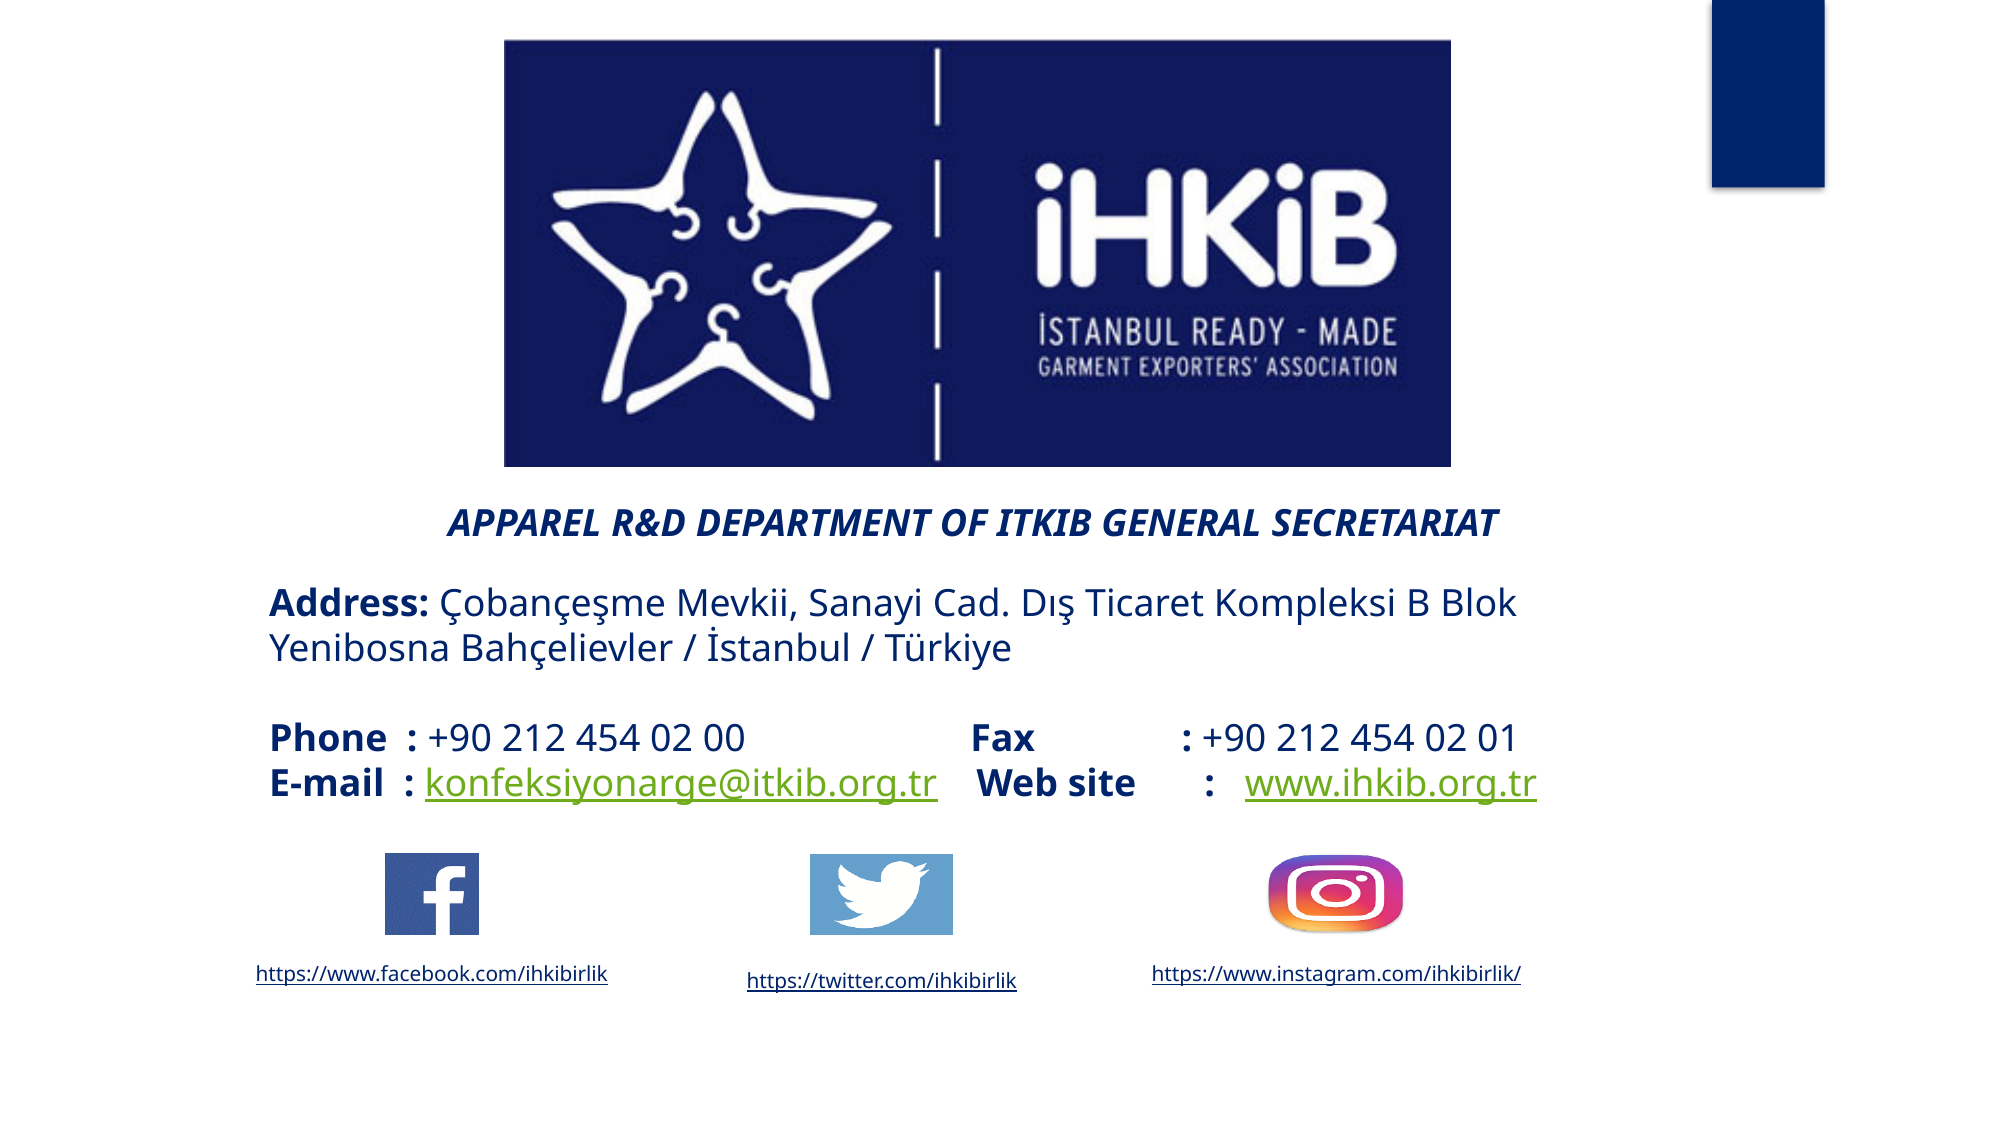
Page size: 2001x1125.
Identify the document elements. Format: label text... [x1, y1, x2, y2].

text_box APPAREL R&D DEPARTMENT OF ITKIB GENERAL SECRETARIAT [224, 491, 1723, 552]
picture [504, 38, 1451, 467]
text_box https://twitter.com/ihkibirlik [731, 960, 1038, 1004]
picture [384, 852, 479, 935]
text_box Address: Çobançeşme Mevkii, Sanayi Cad. Dış Ticaret Kompleksi B Blok Yenibosna Bahçelievler / İstanbul / Türkiye Phone : +90 212 454 02 00 Fax : +90 212 454 02 01 E-mail : konfeksiyonarge@itkib.org.tr Web site : www.ihkib.org.tr [254, 571, 1702, 818]
picture [810, 853, 953, 935]
picture [1264, 852, 1407, 935]
text_box https://www.instagram.com/ihkibirlik/ [1136, 953, 1542, 997]
text_box https://www.facebook.com/ihkibirlik [240, 953, 629, 997]
